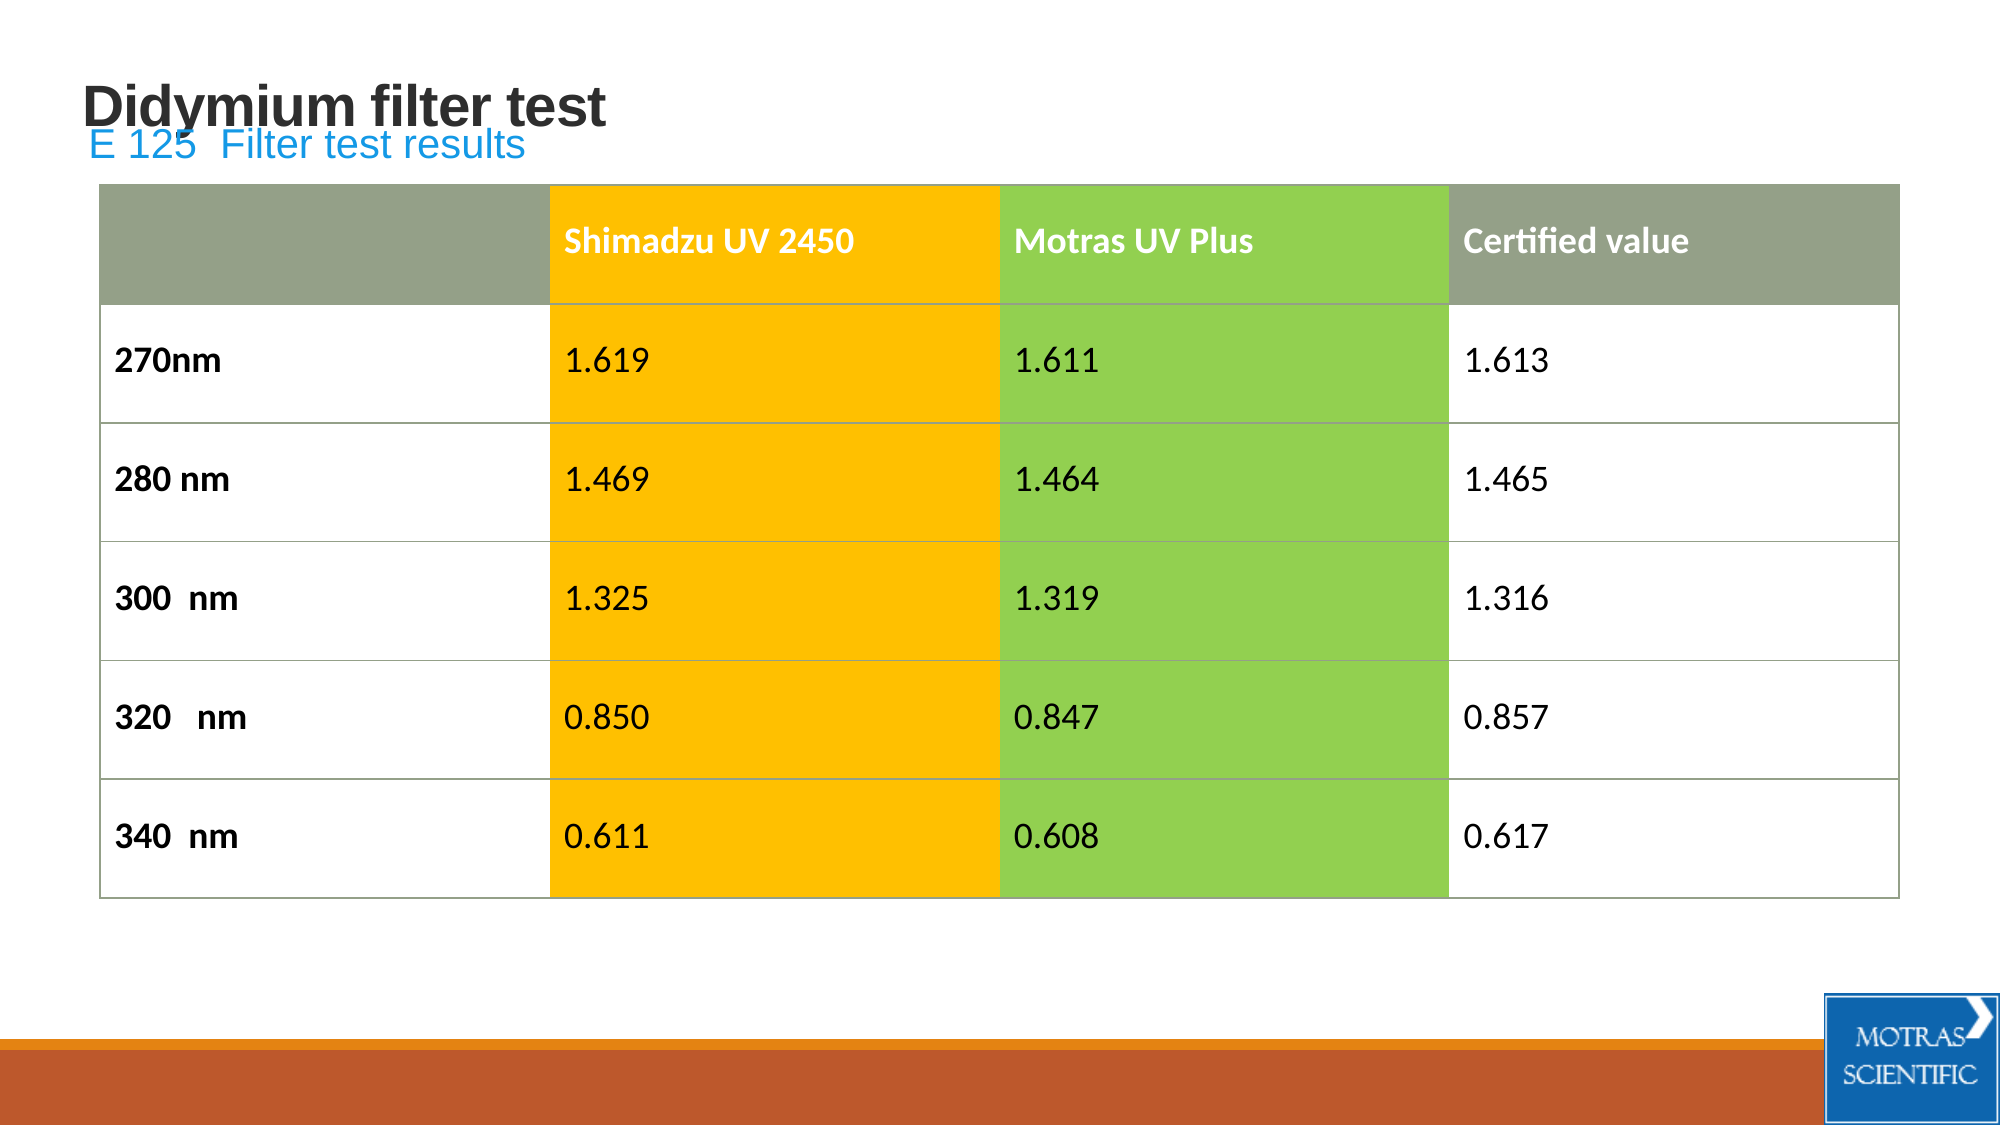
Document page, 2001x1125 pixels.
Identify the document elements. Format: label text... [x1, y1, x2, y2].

text_box E 125 Filter test results [88, 120, 1889, 182]
table_cell 0.850 [550, 661, 1000, 778]
table_cell 0.857 [1449, 661, 1898, 778]
table_cell 1.464 [1000, 424, 1449, 541]
table_cell 1.611 [1000, 305, 1449, 422]
table_cell 1.613 [1449, 305, 1898, 422]
table_cell 1.325 [550, 542, 1000, 660]
table_cell 0.617 [1449, 780, 1898, 897]
table_cell 0.608 [1000, 780, 1449, 897]
table_cell 320 nm [101, 661, 550, 778]
table_cell 0.847 [1000, 661, 1449, 778]
title Didymium filter test [67, 24, 1793, 146]
table_cell 1.319 [1000, 542, 1449, 660]
table_header Motras UV Plus [1000, 186, 1449, 303]
table_cell 280 nm [101, 424, 550, 541]
table_cell 1.316 [1449, 542, 1898, 660]
table_header Shimadzu UV 2450 [550, 186, 1000, 303]
table_cell 0.611 [550, 780, 1000, 897]
table_cell 300 nm [101, 542, 550, 660]
table_cell 270nm [101, 305, 550, 422]
table_cell 340 nm [101, 780, 550, 897]
table_header [101, 186, 550, 303]
table_cell 1.465 [1449, 424, 1898, 541]
table_cell 1.619 [550, 305, 1000, 422]
picture [1824, 993, 2000, 1125]
table_cell 1.469 [550, 424, 1000, 541]
table_header Certified value [1449, 186, 1898, 303]
